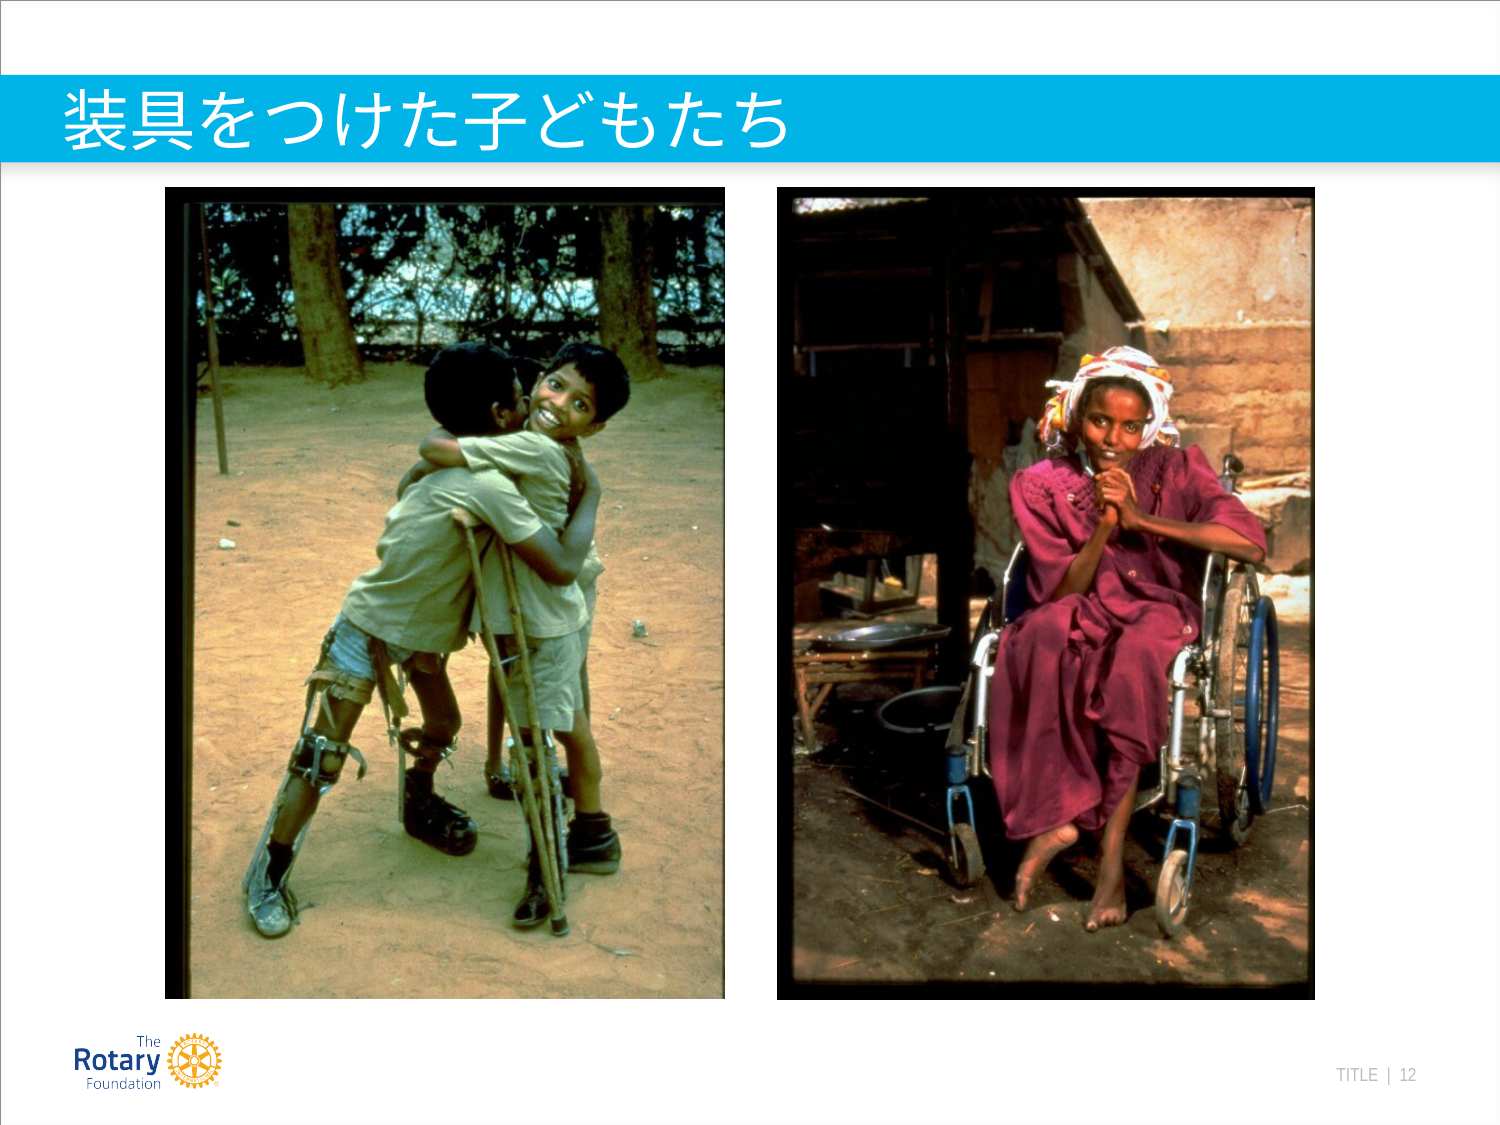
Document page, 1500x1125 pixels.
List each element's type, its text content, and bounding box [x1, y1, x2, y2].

title 装具をつけた子どもたち [62, 75, 1500, 163]
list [777, 187, 1315, 1000]
picture [75, 1033, 222, 1089]
picture [165, 187, 725, 1000]
